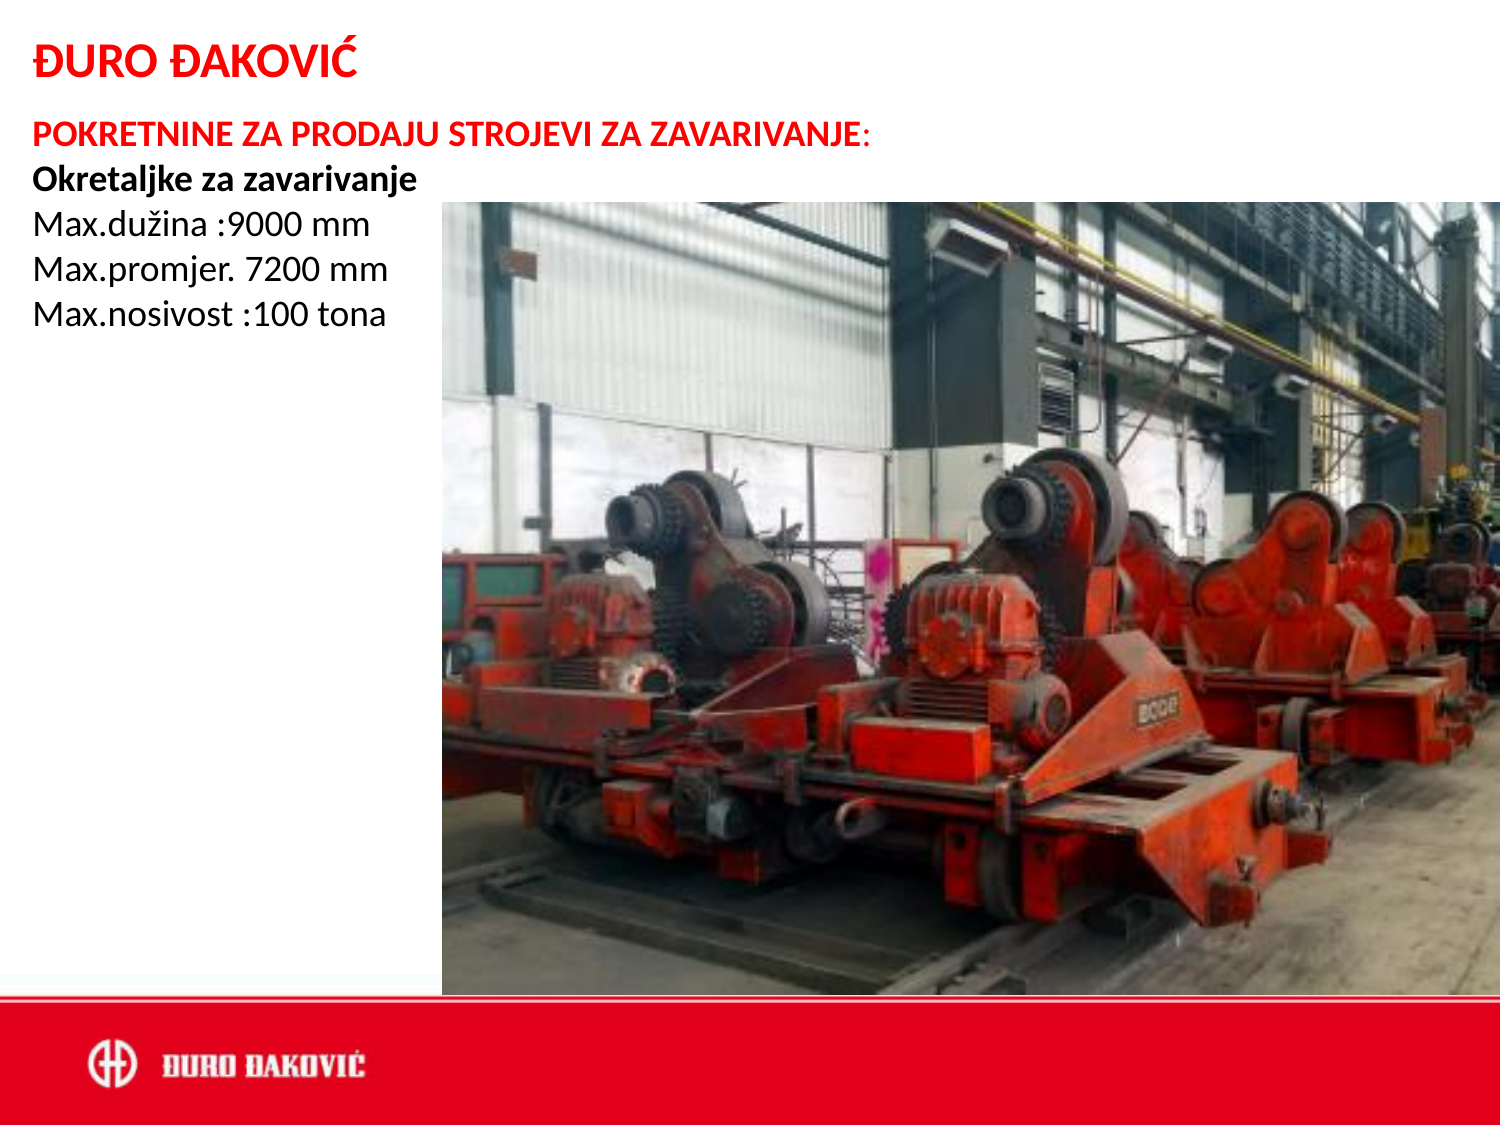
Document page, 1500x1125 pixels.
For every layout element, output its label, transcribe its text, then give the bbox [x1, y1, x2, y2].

picture [0, 0, 1500, 1125]
text_box POKRETNINE ZA PRODAJU STROJEVI ZA ZAVARIVANJE: Okretaljke za zavarivanje Max.dužina :9000 mm Max.promjer. 7200 mm Max.nosivost :100 tona [17, 101, 1424, 387]
title ĐURO ĐAKOVIĆ [17, 0, 1293, 101]
